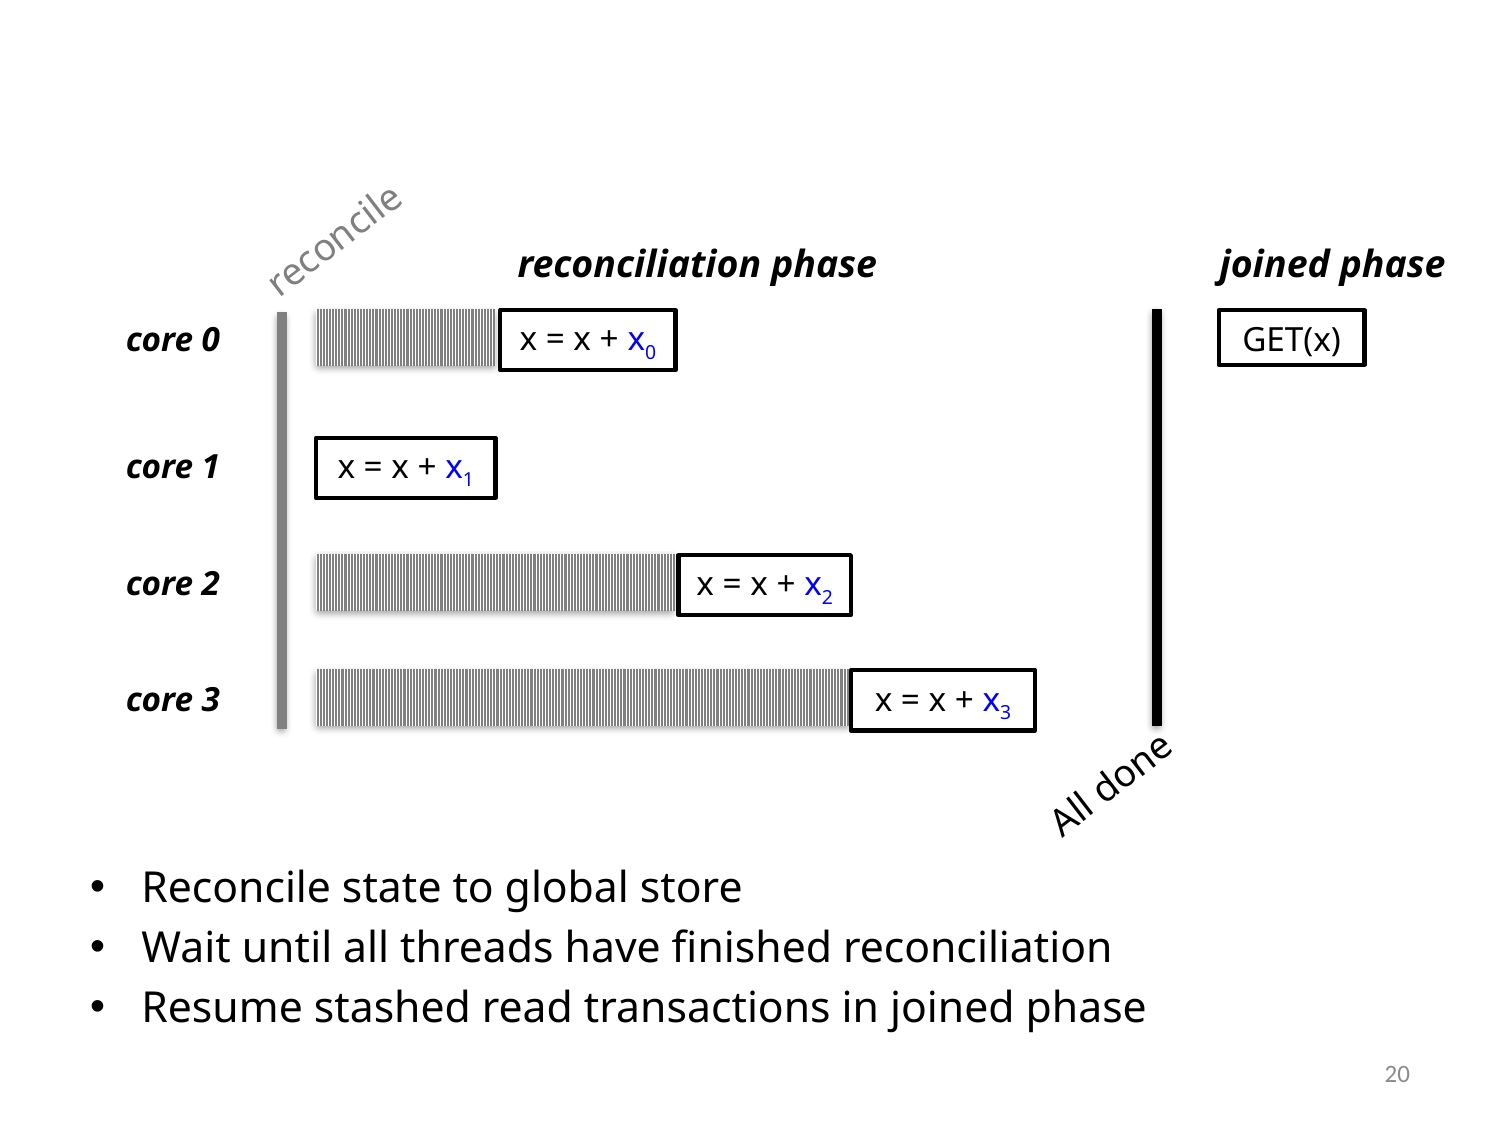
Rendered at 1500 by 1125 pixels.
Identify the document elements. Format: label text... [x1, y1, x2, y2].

text_box reconciliation phase [502, 232, 893, 293]
text_box [315, 668, 849, 727]
text_box core 3 [111, 670, 235, 725]
text_box x = x + x3 [849, 668, 1020, 733]
text_box reconcile [240, 157, 426, 320]
text_box Reconcile state to global store Wait until all threads have finished reconciliation Resume stashed read transactions in joined phase [75, 852, 1459, 1043]
text_box x = x + x1 [314, 436, 498, 500]
text_box x = x + x2 [676, 553, 853, 617]
slide_number 20 [1074, 1043, 1425, 1103]
text_box x = x + x0 [498, 308, 678, 372]
text_box [315, 308, 496, 366]
text_box [315, 553, 676, 611]
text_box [1025, 232, 1471, 814]
text_box core 2 [111, 555, 235, 610]
text_box core 1 [111, 437, 235, 493]
text_box core 0 [111, 310, 235, 365]
